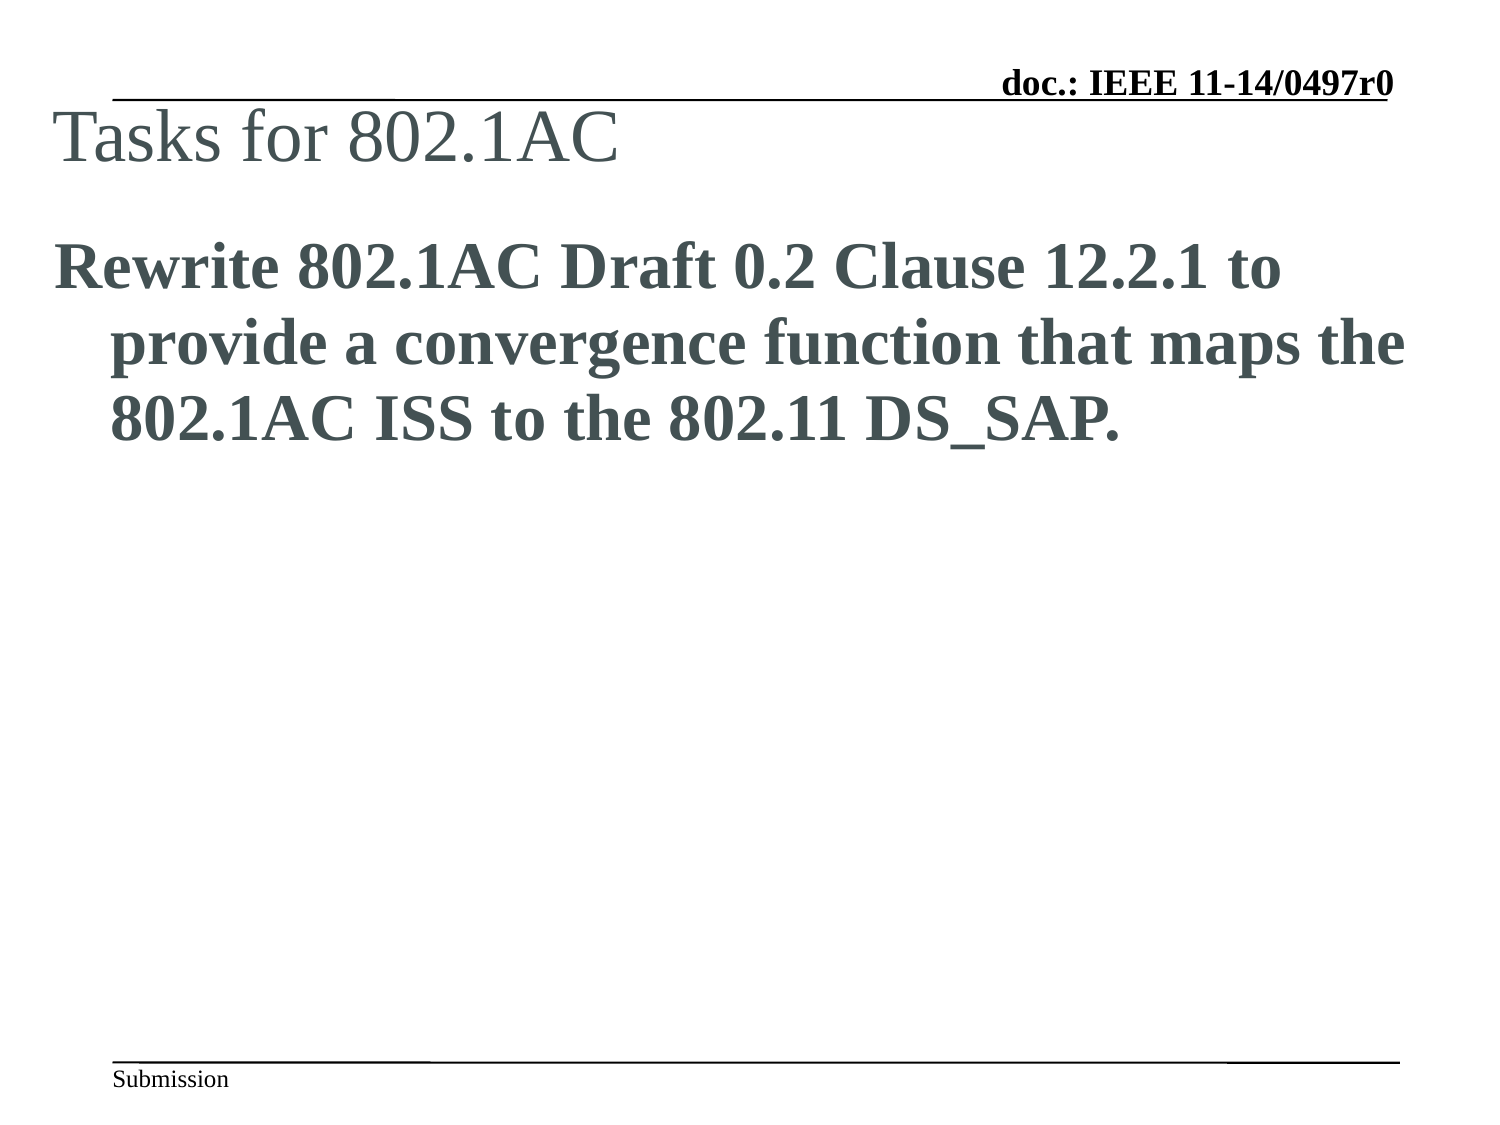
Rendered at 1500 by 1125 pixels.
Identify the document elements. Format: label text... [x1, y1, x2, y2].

list Rewrite 802.1AC Draft 0.2 Clause 12.2.1 to provide a convergence function that maps the 802.1AC ISS to the 802.11 DS_SAP. [39, 220, 1447, 1036]
title Tasks for 802.1AC [37, 70, 1447, 209]
